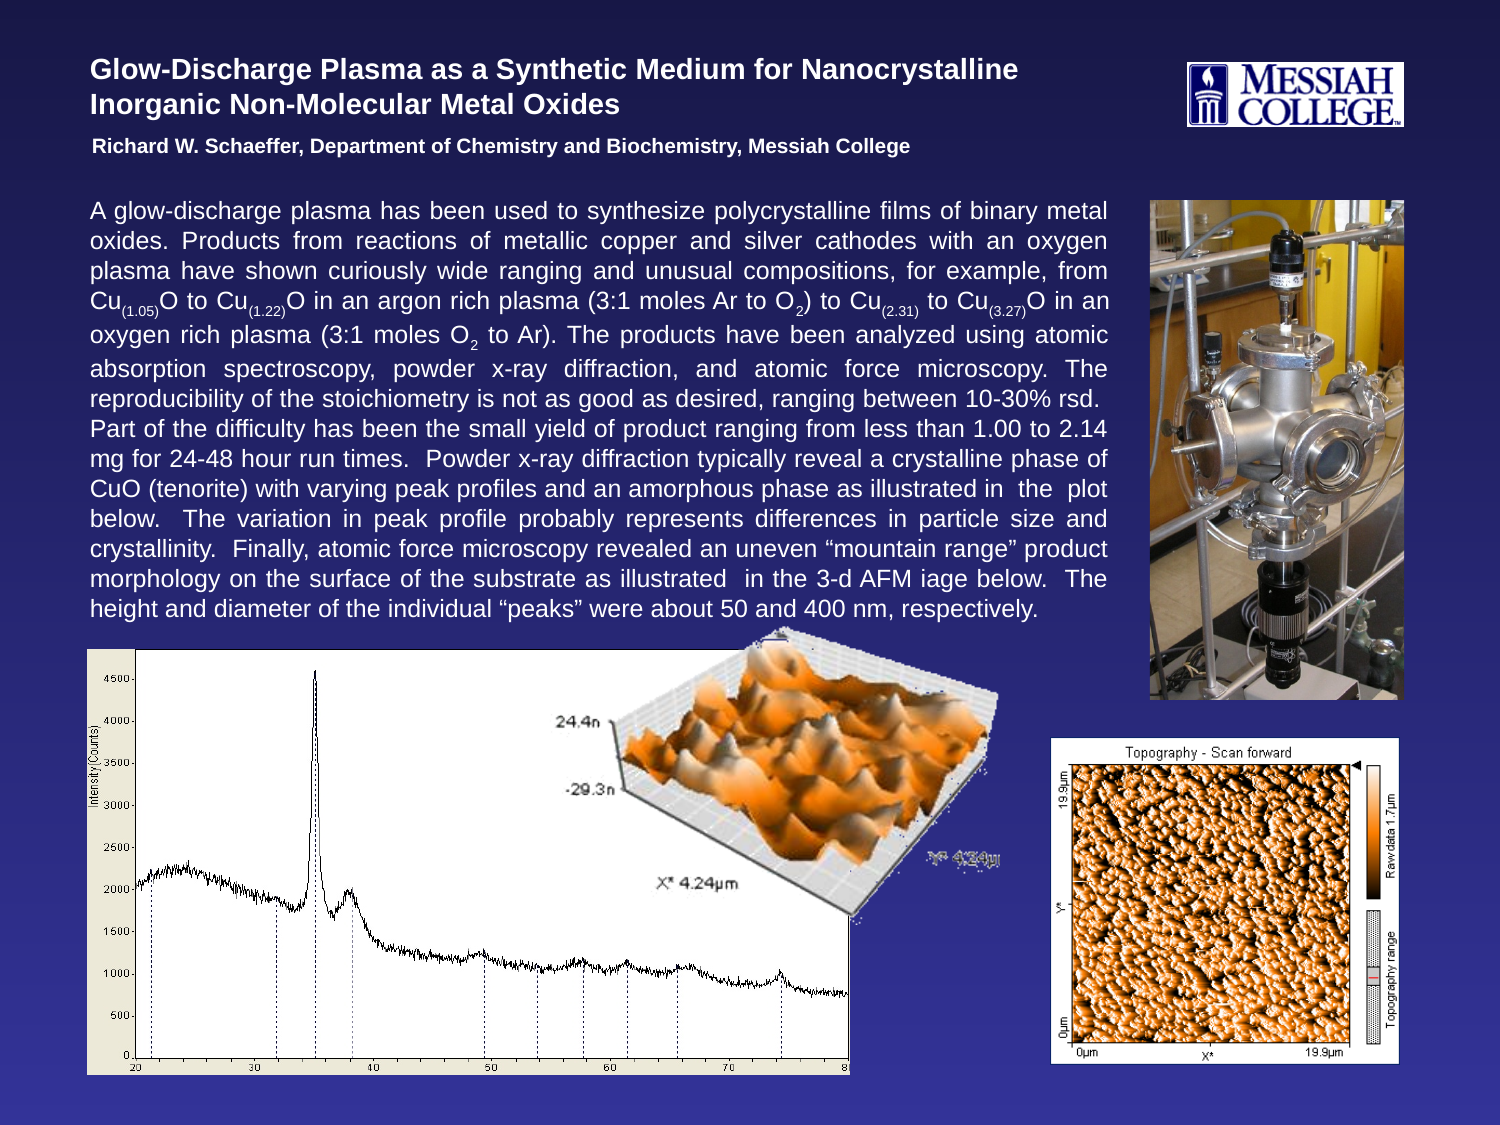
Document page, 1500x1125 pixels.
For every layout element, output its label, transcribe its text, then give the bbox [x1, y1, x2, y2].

picture [1149, 199, 1405, 701]
picture [1187, 62, 1404, 128]
text_box Richard W. Schaeffer, Department of Chemistry and Biochemistry, Messiah College [77, 125, 926, 165]
text_box A glow-discharge plasma has been used to synthesize polycrystalline films of binary metal oxides. Products from reactions of metallic copper and silver cathodes with an oxygen plasma have shown curiously wide ranging and unusual compositions, for example, from Cu(1.05)O to Cu(1.22)O in an argon rich plasma (3:1 moles Ar to O2) to Cu(2.31) to Cu(3.27)O in an oxygen rich plasma (3:1 moles O2 to Ar). The products have been analyzed using atomic absorption spectroscopy, powder x-ray diffraction, and atomic force microscopy. The reproducibility of the stoichiometry is not as good as desired, ranging between 10-30% rsd. Part of the difficulty has been the small yield of product ranging from less than 1.00 to 2.14 mg for 24-48 hour run times. Powder x-ray diffraction typically reveal a crystalline phase of CuO (tenorite) with varying peak profiles and an amorphous phase as illustrated in the plot below. The variation in peak profile probably represents differences in particle size and crystallinity. Finally, atomic force microscopy revealed an uneven “mountain range” product morphology on the surface of the substrate as illustrated in the 3-d AFM iage below. The height and diameter of the individual “peaks” were about 50 and 400 nm, respectively. [74, 187, 1125, 660]
picture [1049, 737, 1401, 1066]
picture [87, 624, 1001, 1075]
text_box Glow-Discharge Plasma as a Synthetic Medium for Nanocrystalline Inorganic Non-Molecular Metal Oxides [74, 42, 1063, 128]
